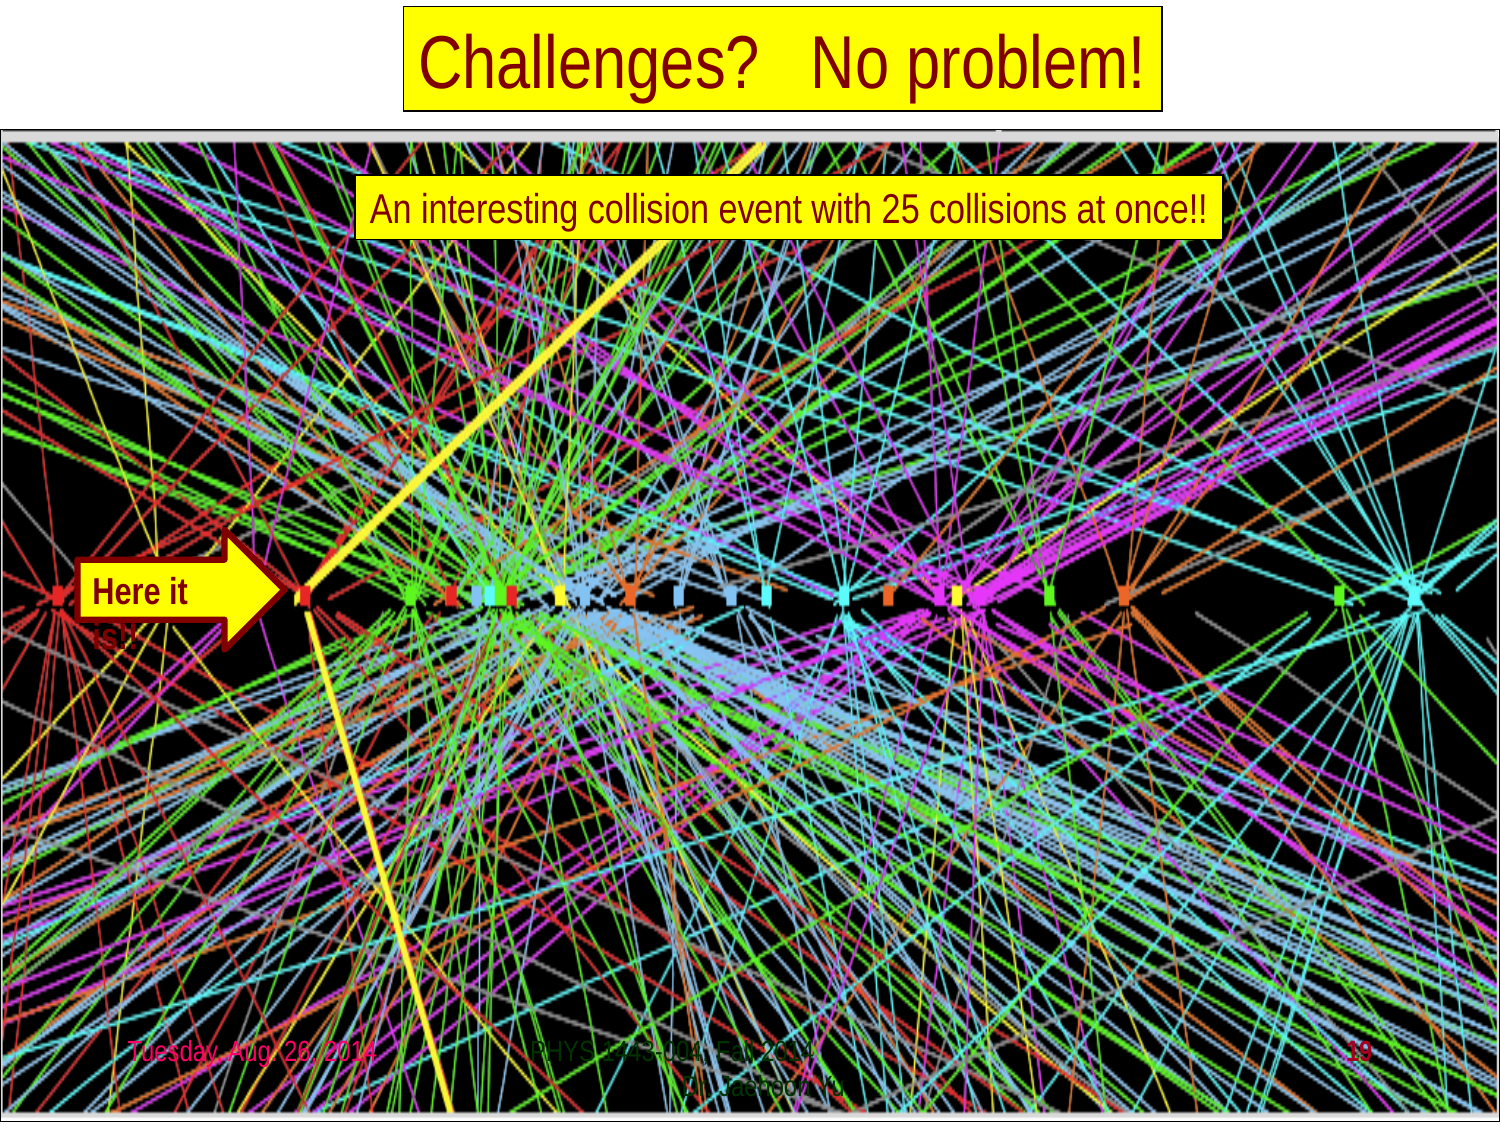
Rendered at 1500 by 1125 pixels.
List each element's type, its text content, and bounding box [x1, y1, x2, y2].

picture [0, 128, 1500, 1122]
text_box Challenges? No problem! [403, 6, 1162, 112]
text_box [0, 0, 1500, 128]
